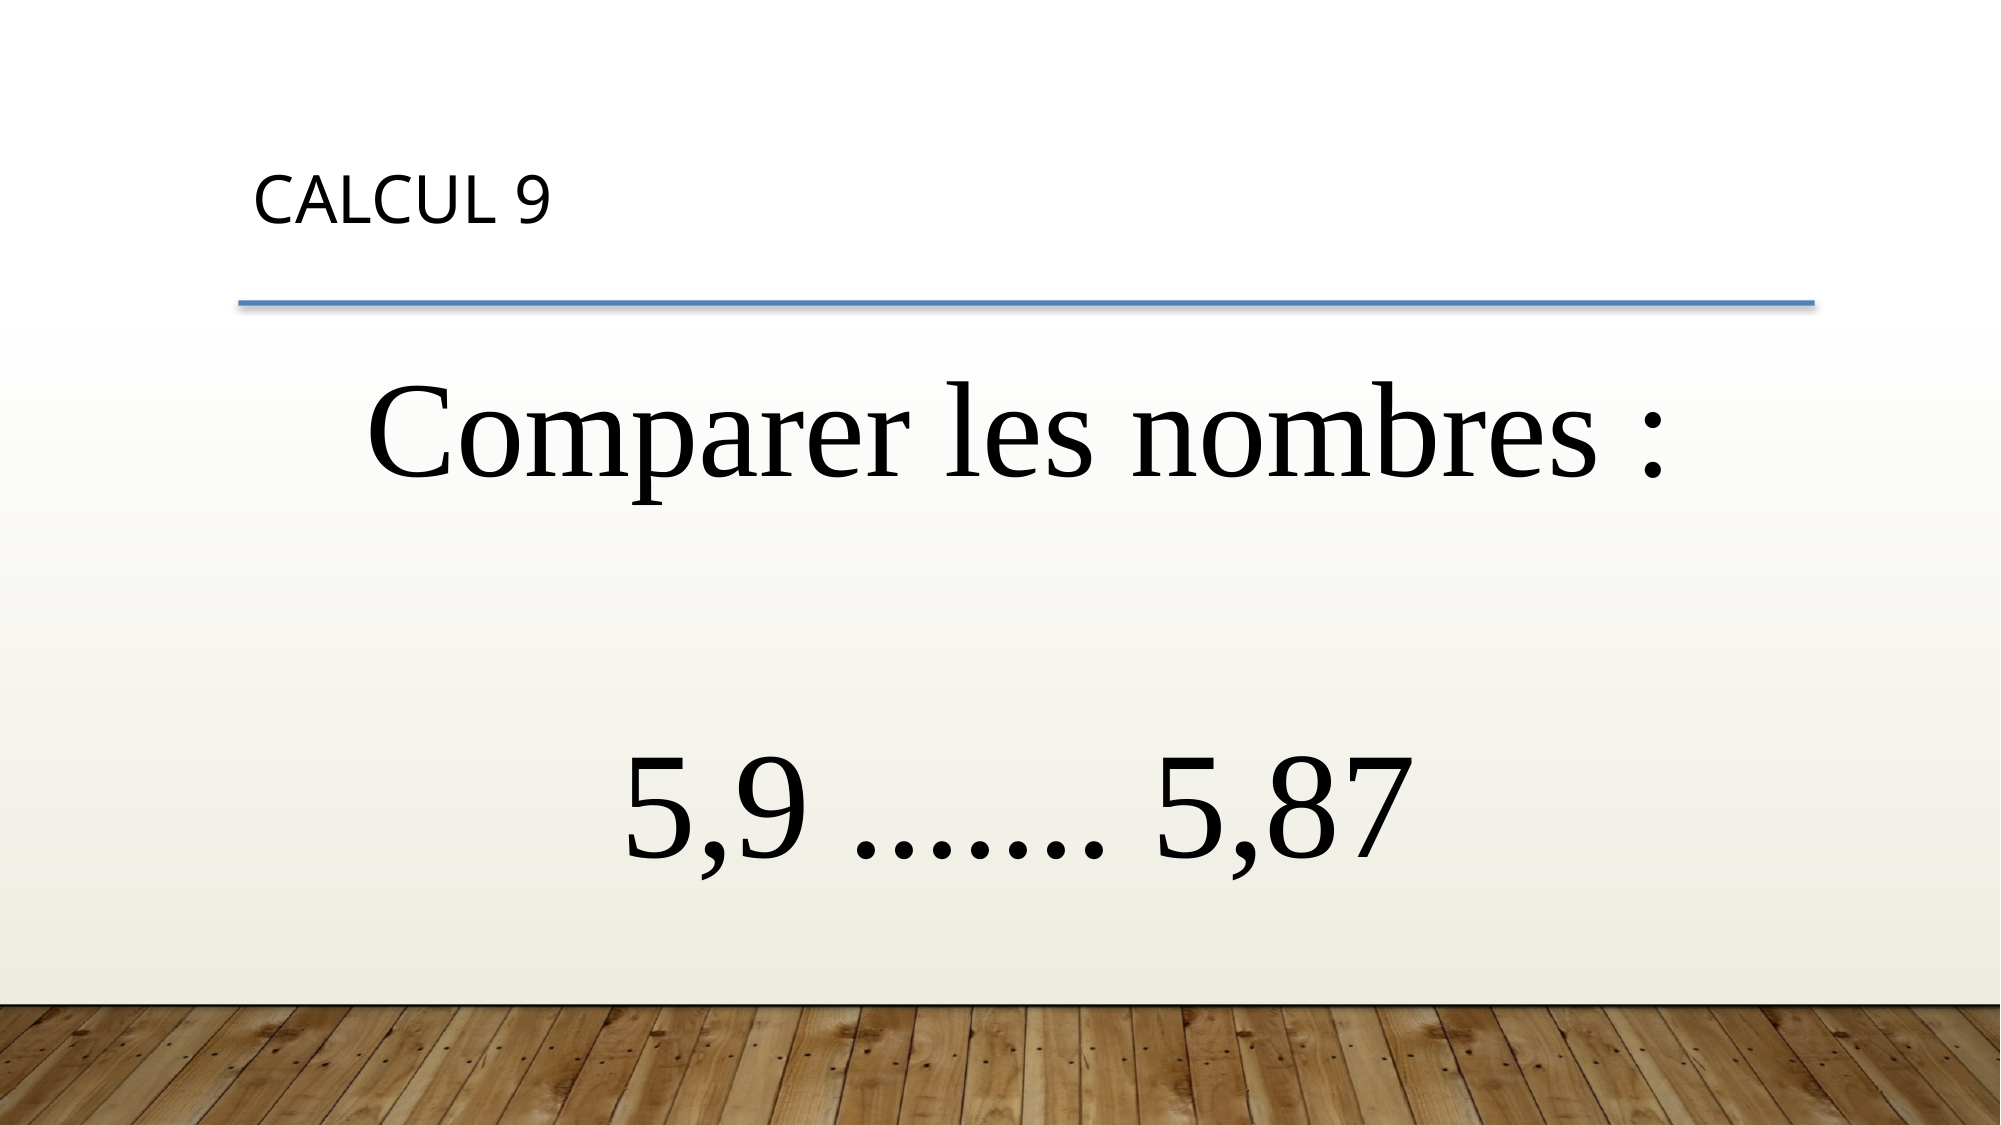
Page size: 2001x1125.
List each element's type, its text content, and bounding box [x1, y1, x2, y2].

text_box Comparer les nombres : 5,9 ....... 5,87 [0, 330, 2000, 897]
text_box CALCUL 9 [238, 158, 1814, 330]
picture [0, 1007, 2000, 1125]
